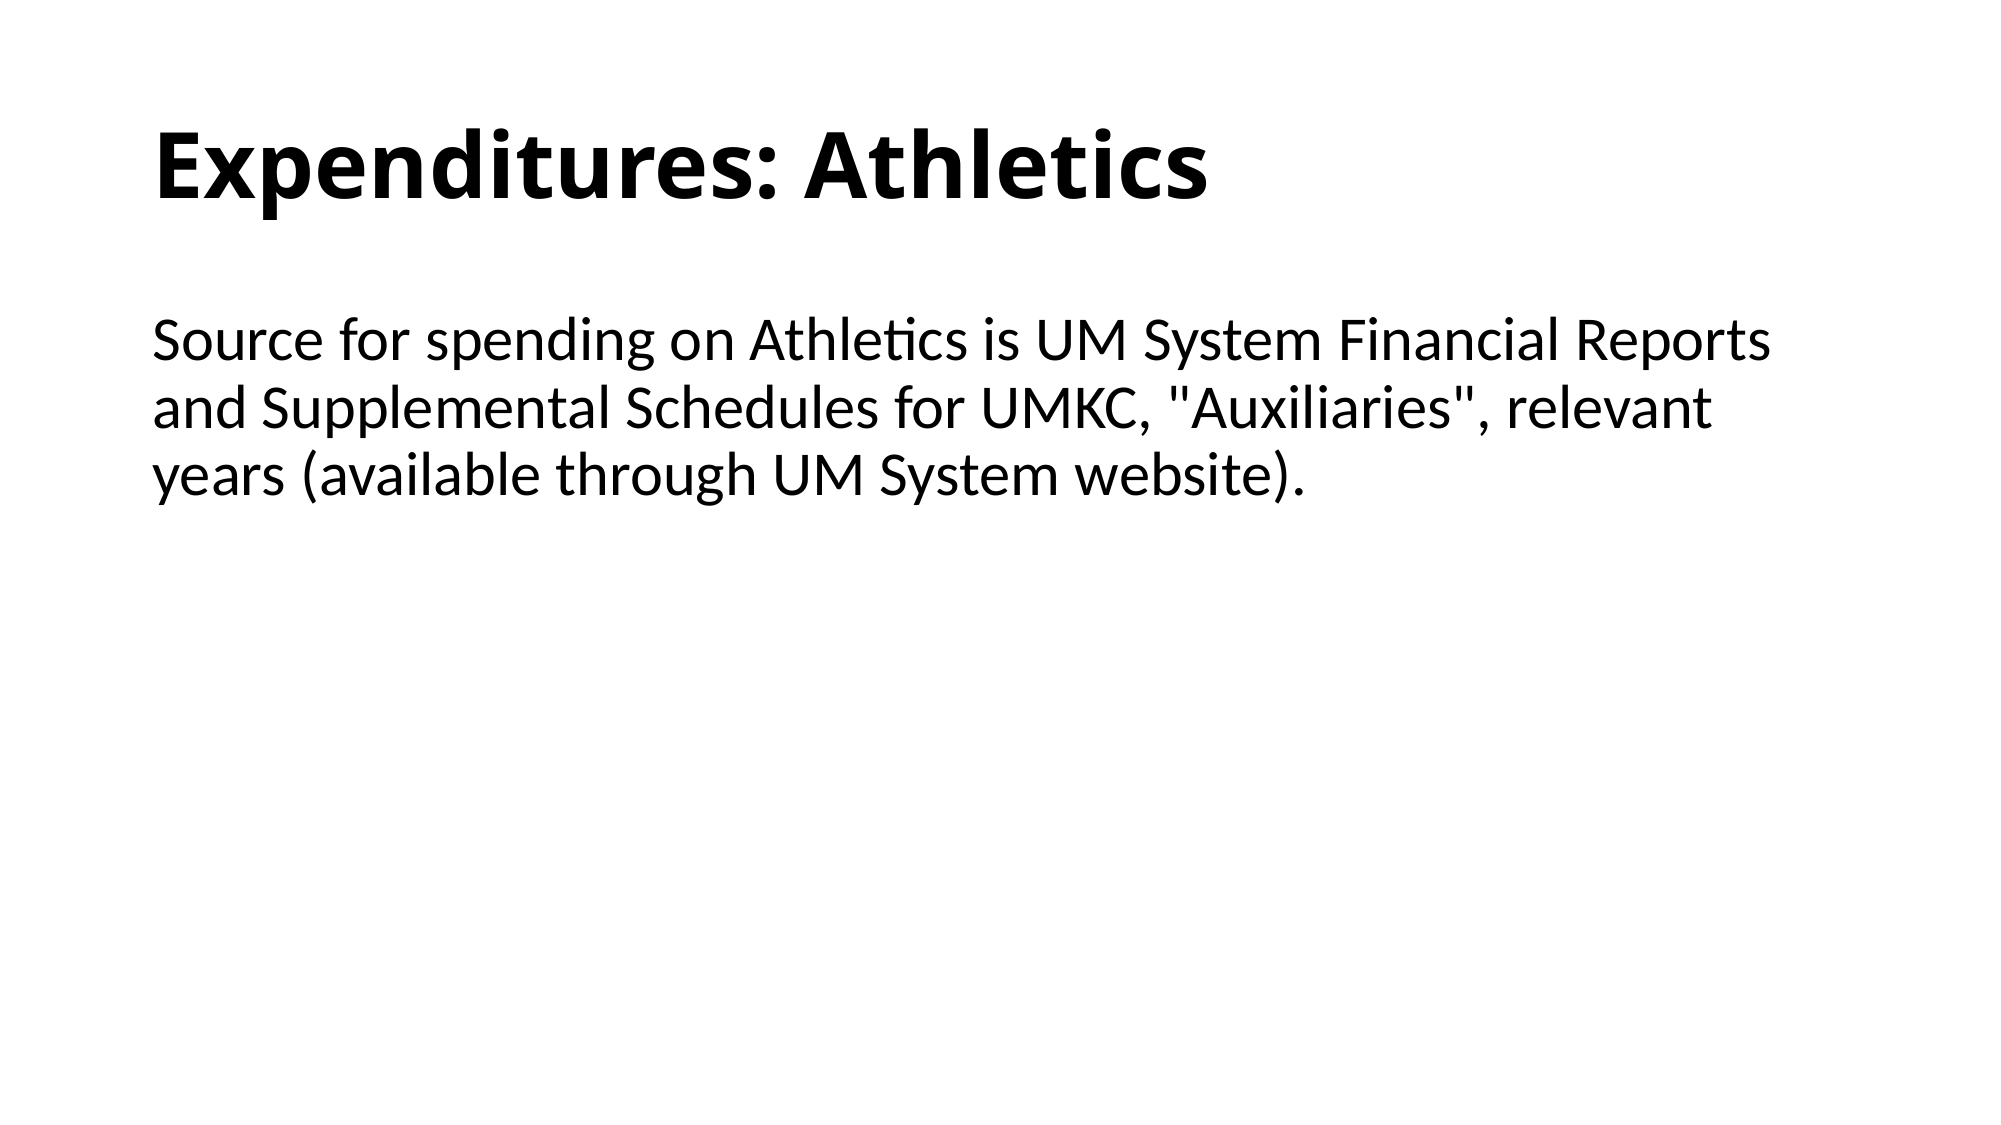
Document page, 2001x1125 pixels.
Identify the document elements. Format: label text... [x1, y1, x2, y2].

list Source for spending on Athletics is UM System Financial Reports and Supplemental Schedules for UMKC, "Auxiliaries", relevant years (available through UM System website). [137, 299, 1863, 1014]
title Expenditures: Athletics [137, 59, 1863, 278]
